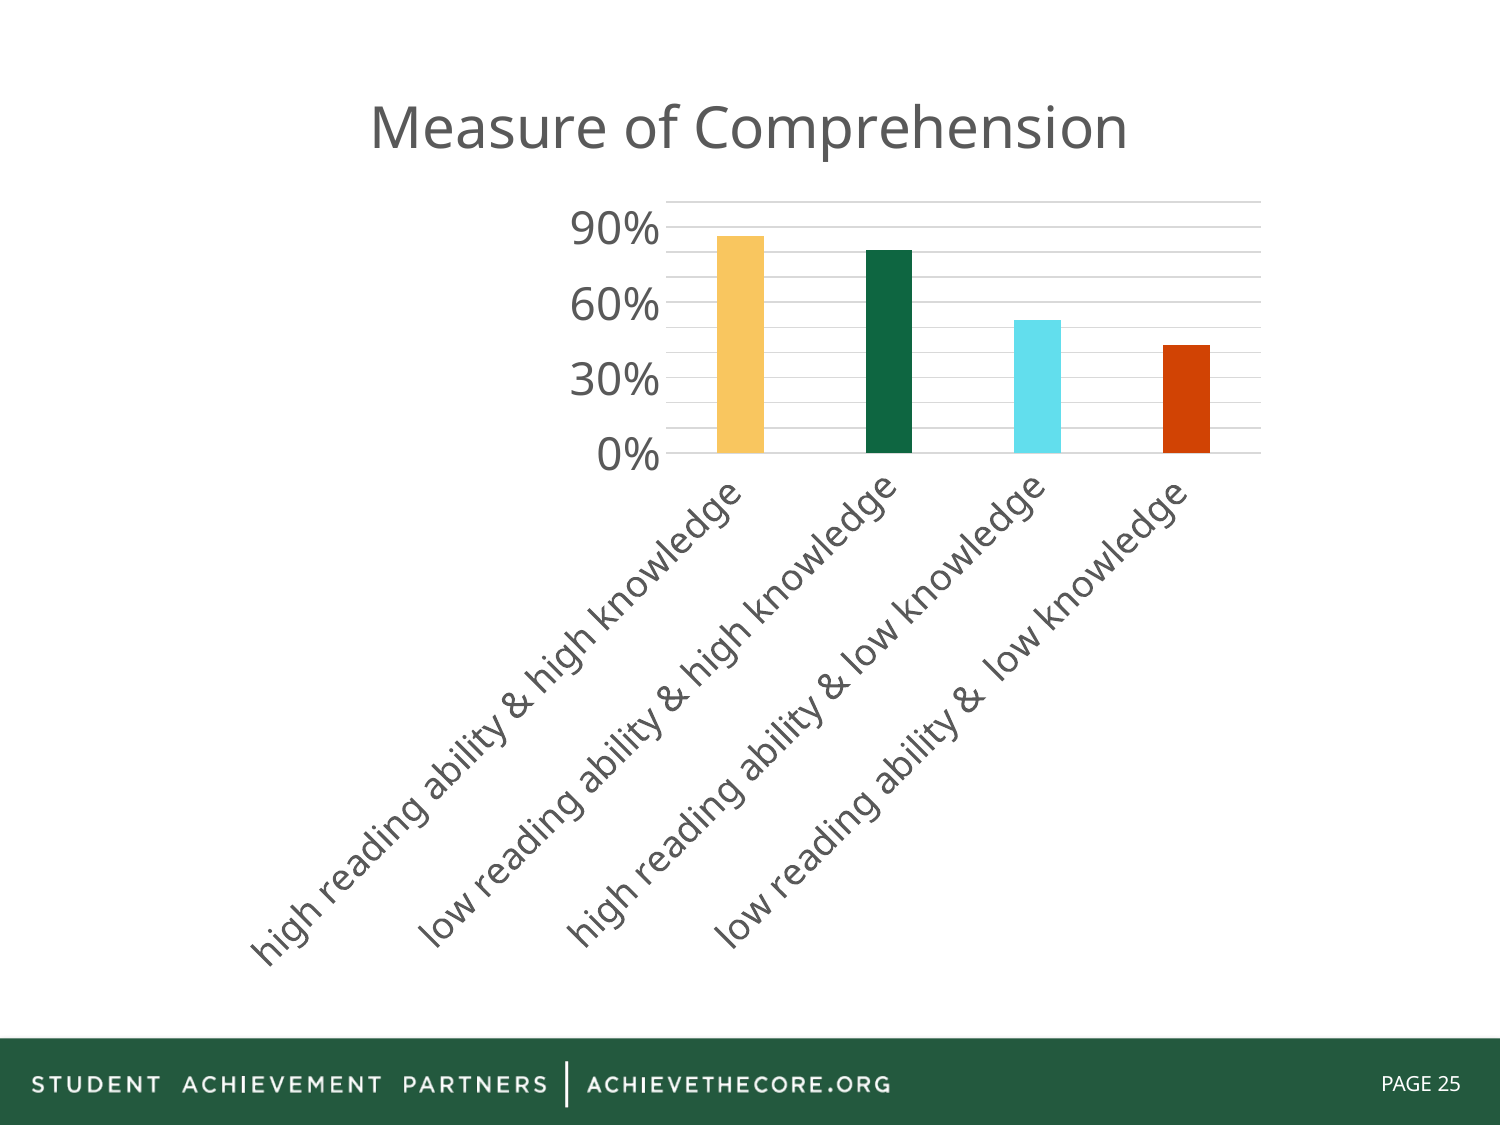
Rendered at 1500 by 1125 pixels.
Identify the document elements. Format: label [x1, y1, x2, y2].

chart [217, 42, 1283, 977]
